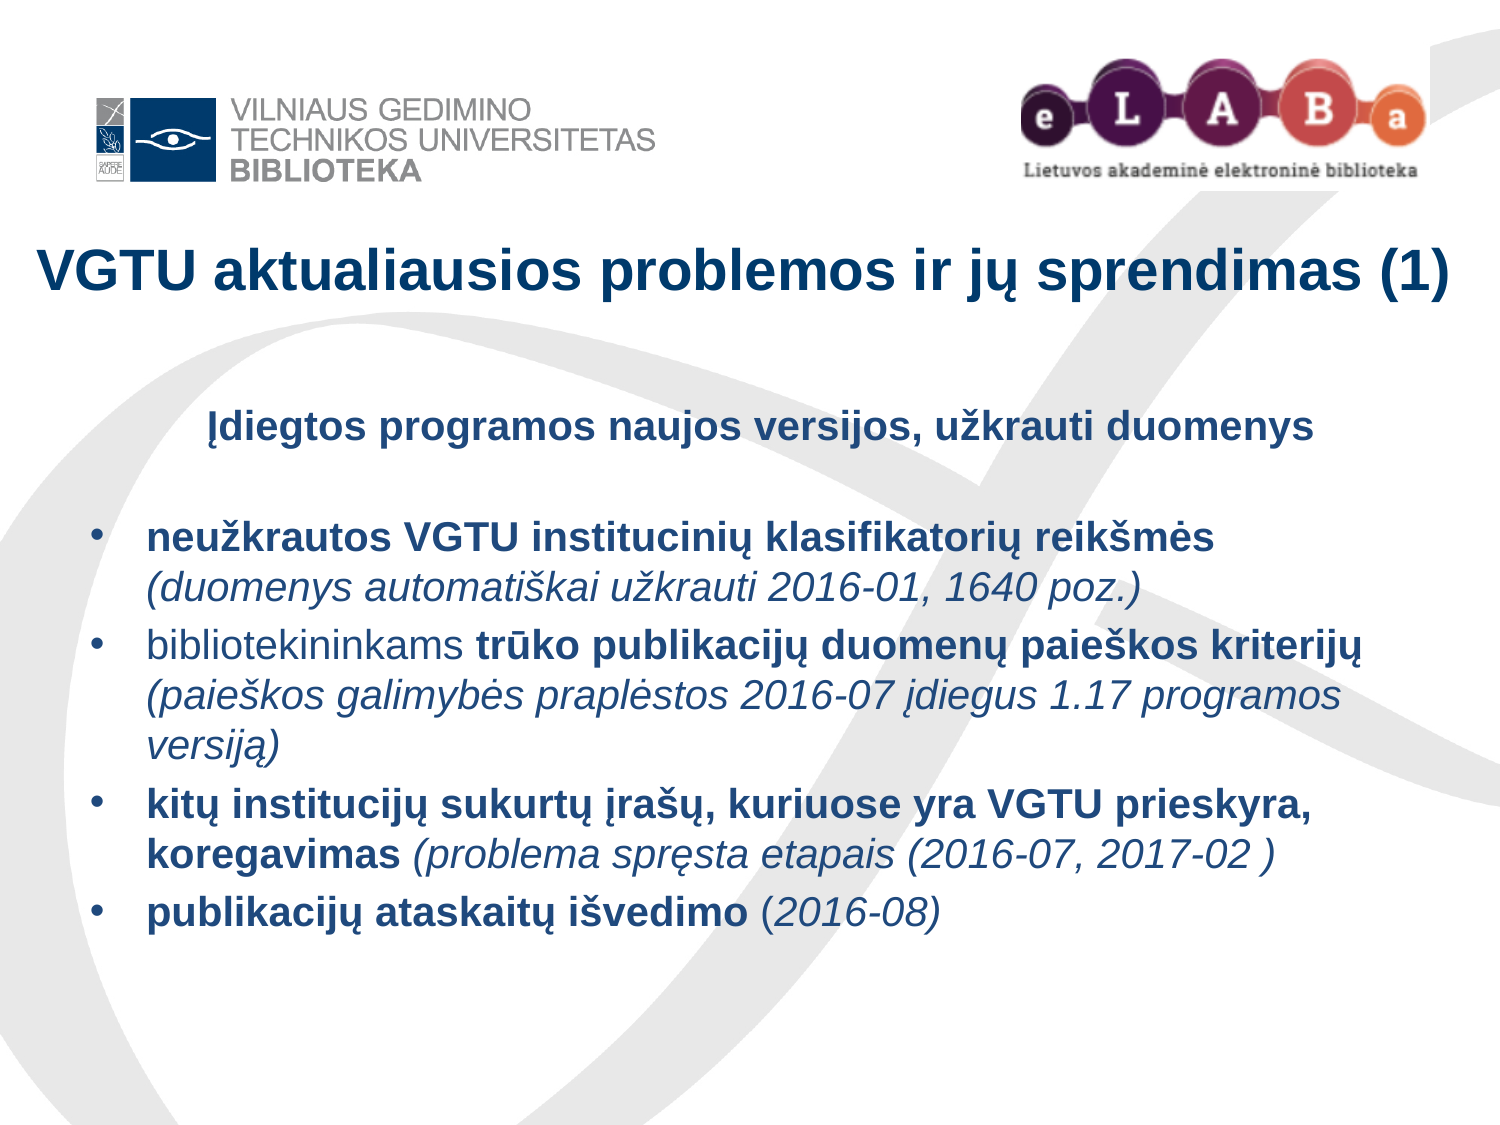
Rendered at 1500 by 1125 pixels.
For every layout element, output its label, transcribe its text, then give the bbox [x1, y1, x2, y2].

list Įdiegtos programos naujos versijos, užkrauti duomenys neužkrautos VGTU institucinių klasifikatorių reikšmės (duomenys automatiškai užkrauti 2016-01, 1640 poz.) bibliotekininkams trūko publikacijų duomenų paieškos kriterijų (paieškos galimybės praplėstos 2016-07 įdiegus 1.17 programos versiją) kitų institucijų sukurtų įrašų, kuriuose yra VGTU prieskyra, koregavimas (problema spręsta etapais (2016-07, 2017-02 ) publikacijų ataskaitų išvedimo (2016-08) [75, 338, 1447, 1035]
picture [0, 0, 1500, 1125]
title VGTU aktualiausios problemos ir jų sprendimas (1) [17, 208, 1471, 327]
